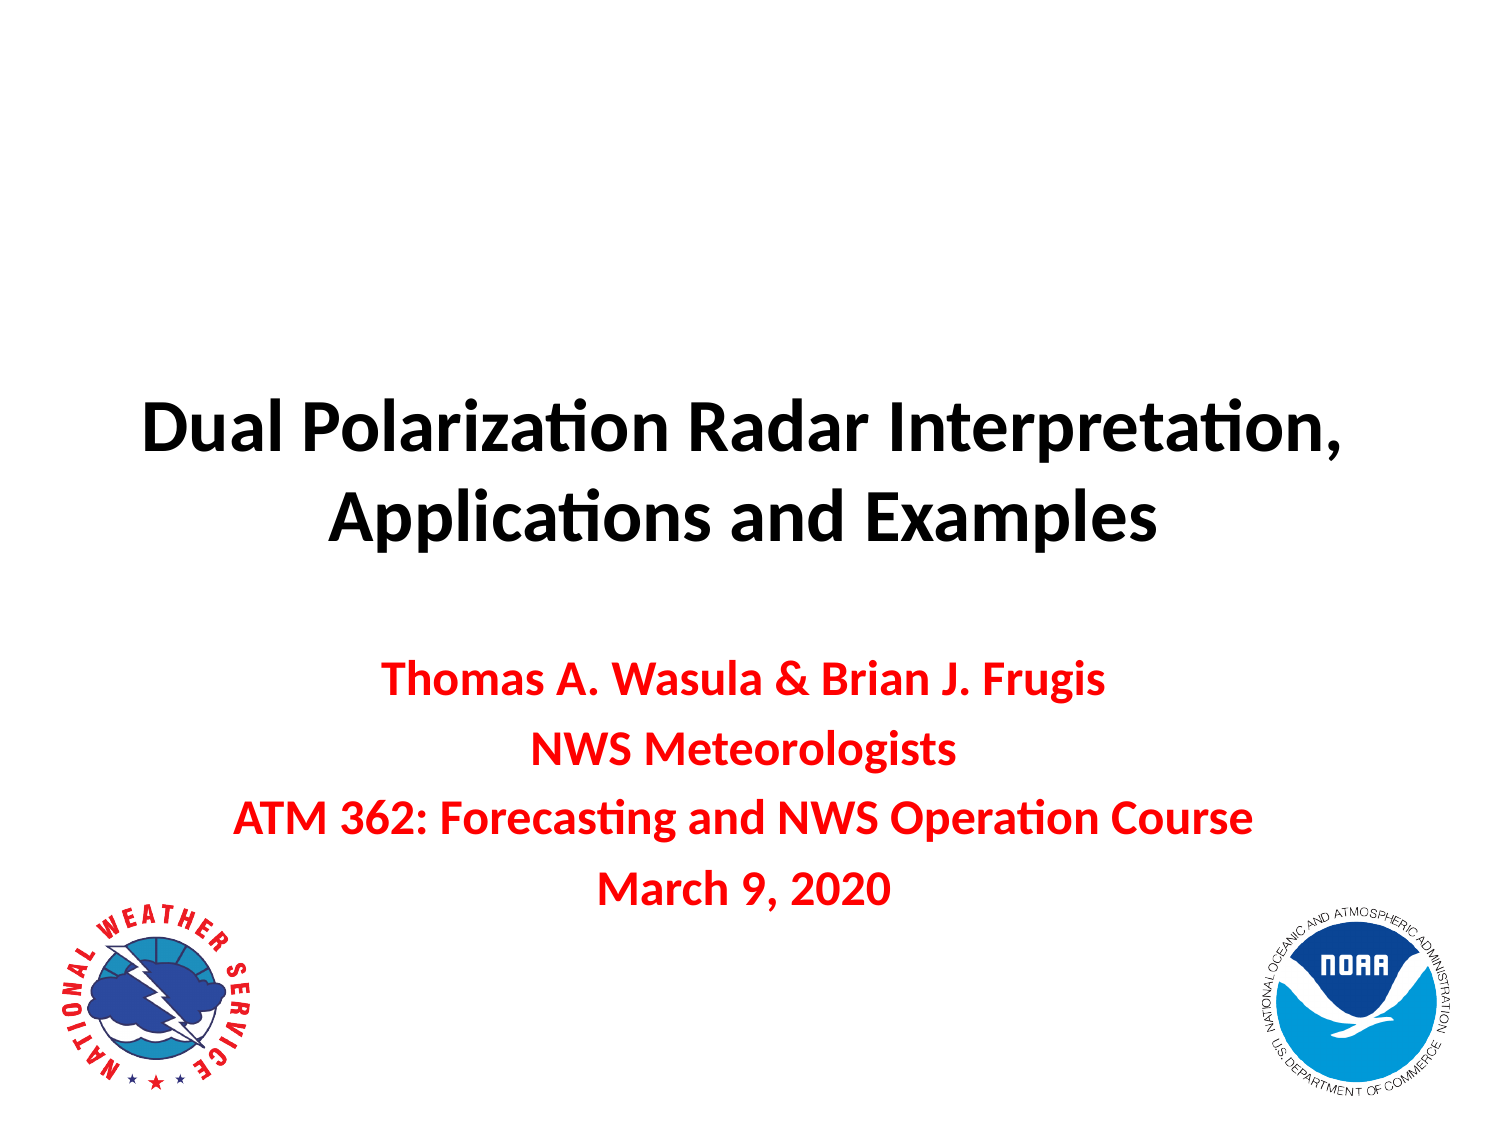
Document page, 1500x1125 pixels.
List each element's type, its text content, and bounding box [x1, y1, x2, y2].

picture [62, 904, 251, 1091]
title Dual Polarization Radar Interpretation, Applications and Examples [106, 346, 1382, 588]
picture [1262, 906, 1451, 1096]
subtitle Thomas A. Wasula & Brian J. Frugis NWS Meteorologists ATM 362: Forecasting and NWS Operation Course March 9, 2020 [37, 637, 1450, 925]
